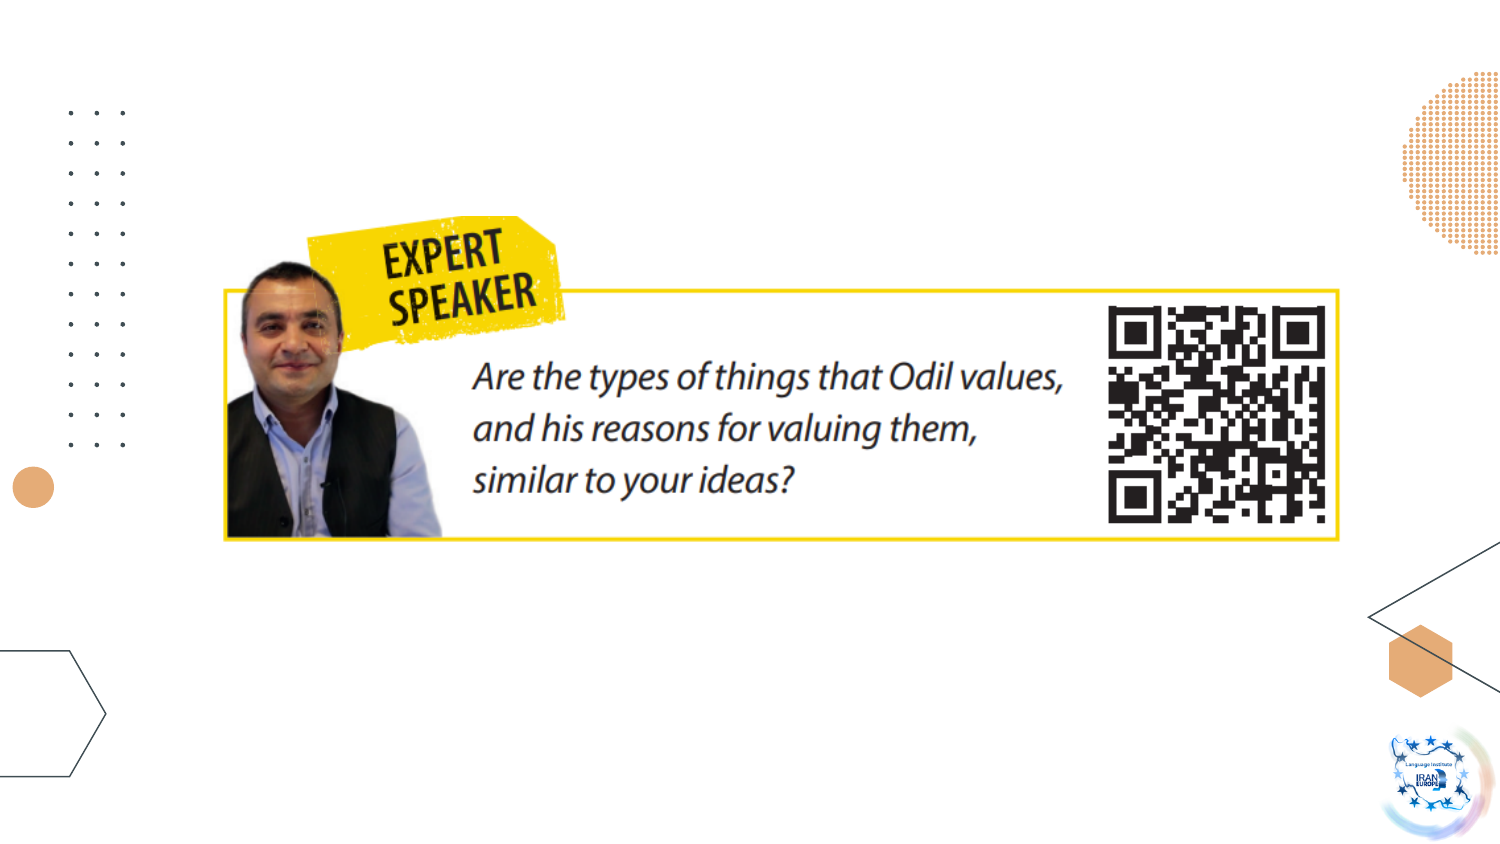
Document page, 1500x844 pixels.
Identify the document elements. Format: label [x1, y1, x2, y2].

picture [200, 216, 1370, 575]
picture [1375, 722, 1500, 844]
